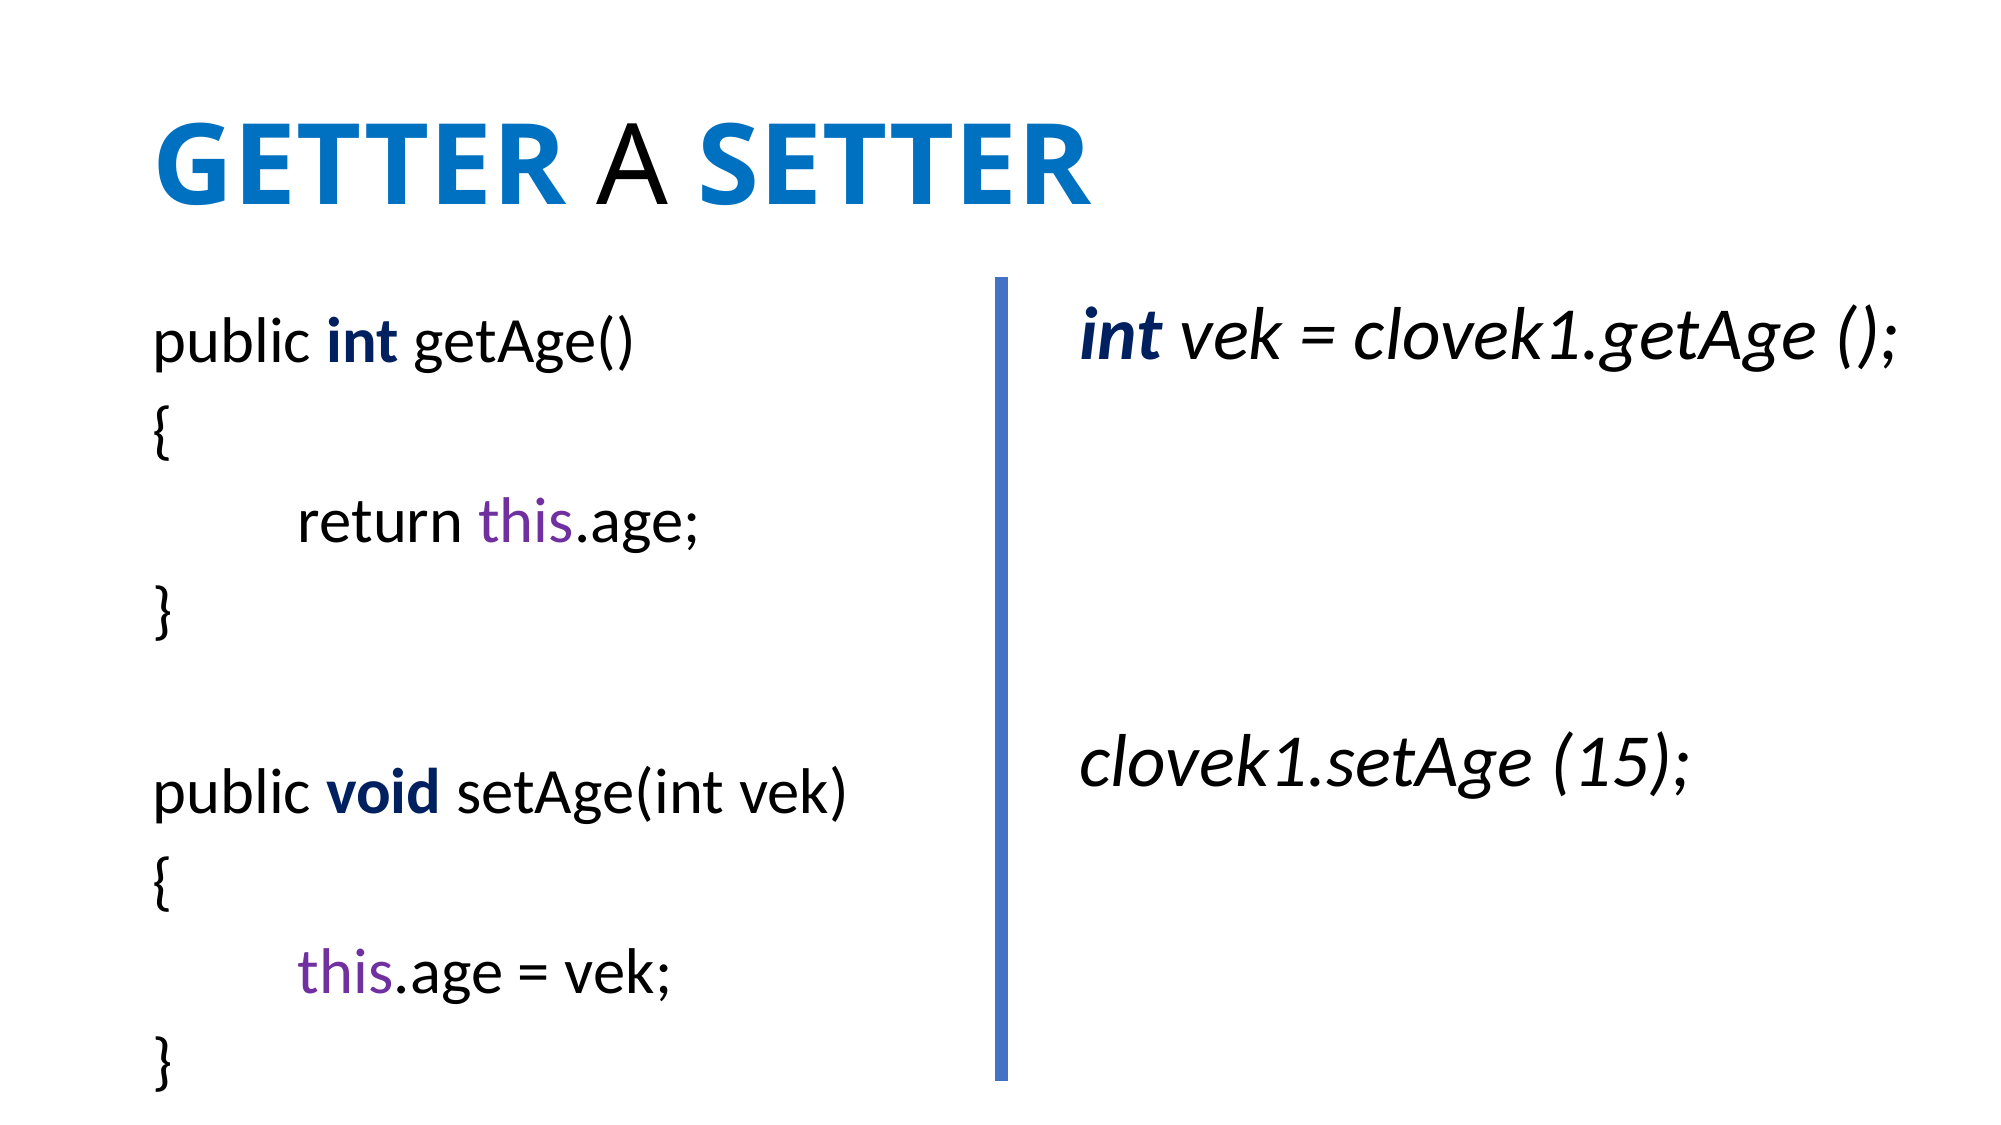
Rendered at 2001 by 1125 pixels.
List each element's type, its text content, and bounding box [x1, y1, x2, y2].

text_box clovek1.setAge (15); [1064, 703, 1720, 809]
text_box int vek = clovek1.getAge (); [1064, 277, 1929, 382]
list public int getAge() { return this.age; } public void setAge(int vek) { this.age = vek; } [137, 299, 1863, 1108]
title GETTER A SETTER [137, 59, 1863, 278]
